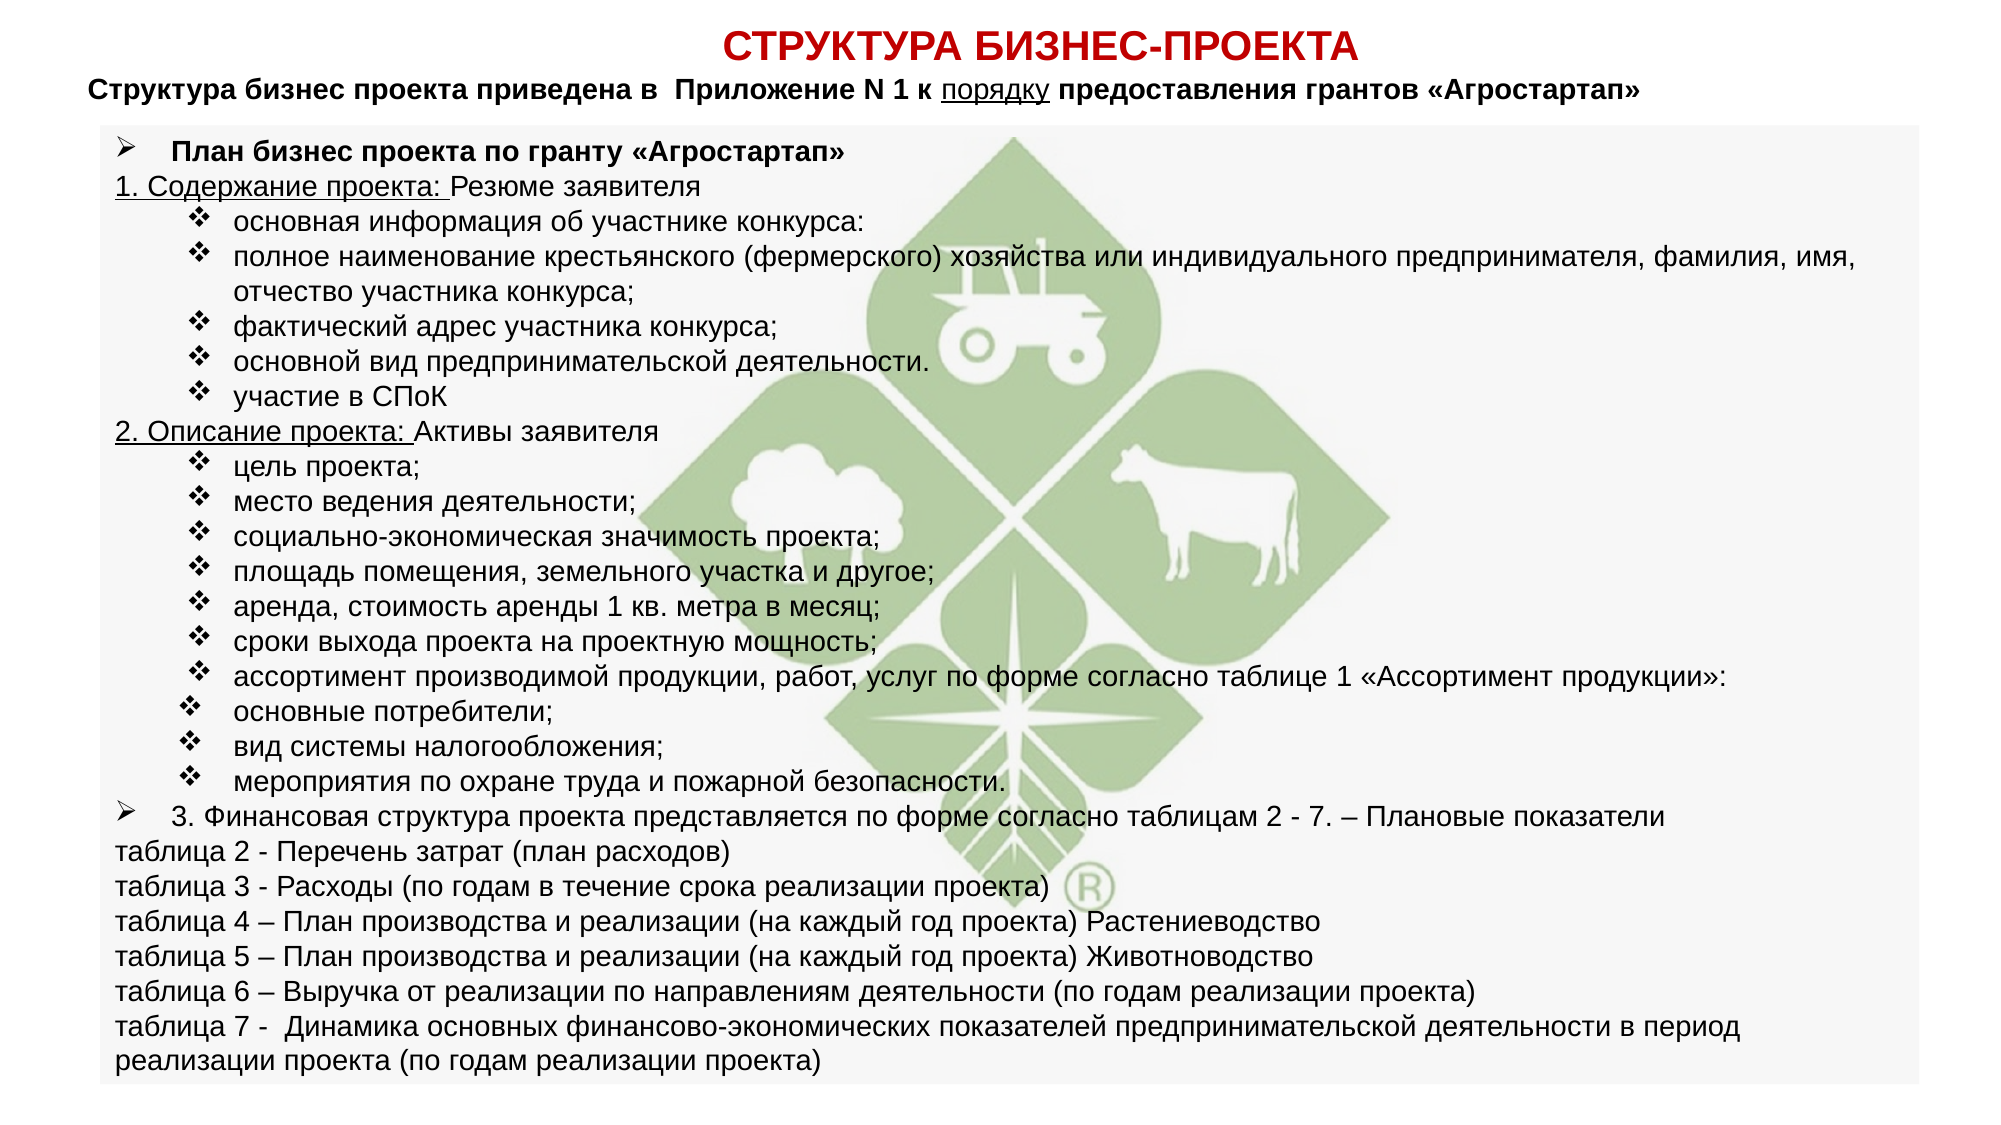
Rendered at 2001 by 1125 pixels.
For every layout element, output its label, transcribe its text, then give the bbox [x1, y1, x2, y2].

text_box Структура бизнес проекта приведена в Приложение N 1 к порядку предоставления грантов «Агростартап» [72, 63, 1945, 113]
text_box СТРУКТУРА БИЗНЕС-ПРОЕКТА [527, 11, 1556, 63]
text_box План бизнес проекта по гранту «Агростартап» 1. Содержание проекта: Резюме заявителя основная информация об участнике конкурса: полное наименование крестьянского (фермерского) хозяйства или индивидуального предпринимателя, фамилия, имя, отчество участника конкурса; фактический адрес участника конкурса; основной вид предпринимательской деятельности. участие в СПоК 2. Описание проекта: Активы заявителя цель проекта; место ведения деятельности; социально-экономическая значимость проекта; площадь помещения, земельного участка и другое; аренда, стоимость аренды 1 кв. метра в месяц; сроки выхода проекта на проектную мощность; ассортимент производимой продукции, работ, услуг по форме согласно таблице 1 «Ассортимент продукции»: основные потребители; вид системы налогообложения; мероприятия по охране труда и пожарной безопасности. 3. Финансовая структура проекта представляется по форме согласно таблицам 2 - 7. – Плановые показатели таблица 2 - Перечень затрат (план расходов) таблица 3 - Расходы (по годам в течение срока реализации проекта) таблица 4 – План производства и реализации (на каждый год проекта) Растениеводство таблица 5 – План производства и реализации (на каждый год проекта) Животноводство таблица 6 – Выручка от реализации по направлениям деятельности (по годам реализации проекта) таблица 7 - Динамика основных финансово-экономических показателей предпринимательской деятельности в период реализации проекта (по годам реализации проекта) [100, 125, 1920, 1085]
picture [621, 136, 1398, 913]
